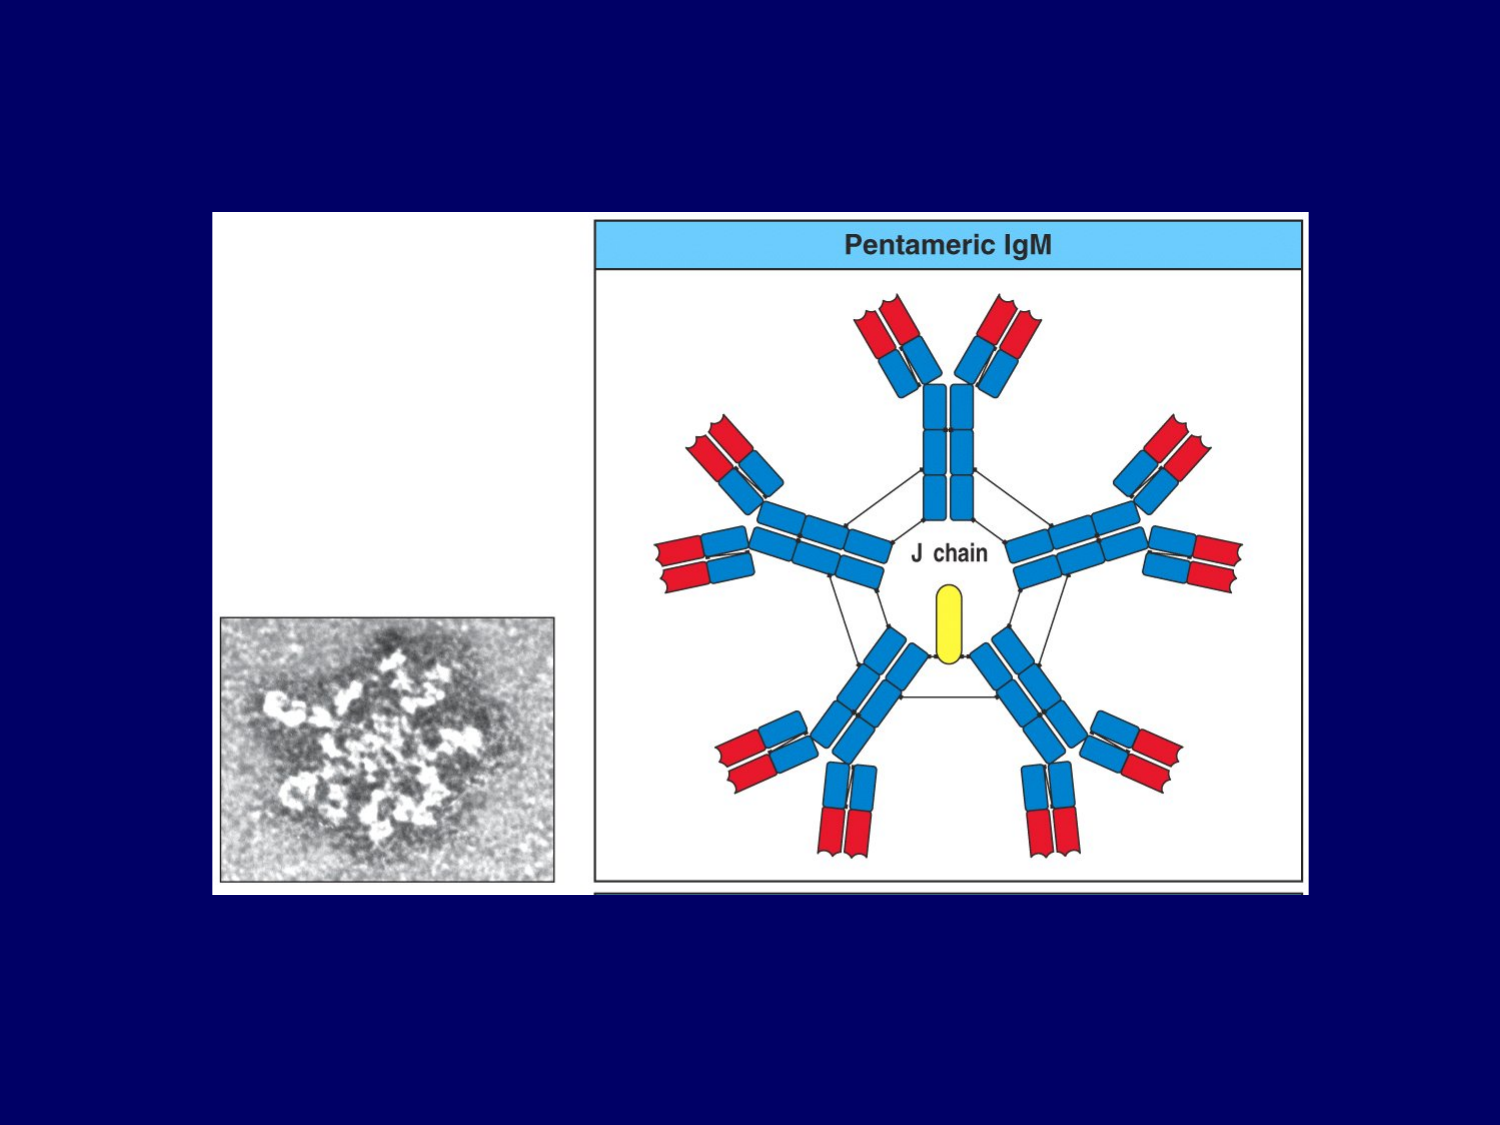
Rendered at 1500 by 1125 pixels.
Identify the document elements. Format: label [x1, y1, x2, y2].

picture [212, 212, 1309, 895]
